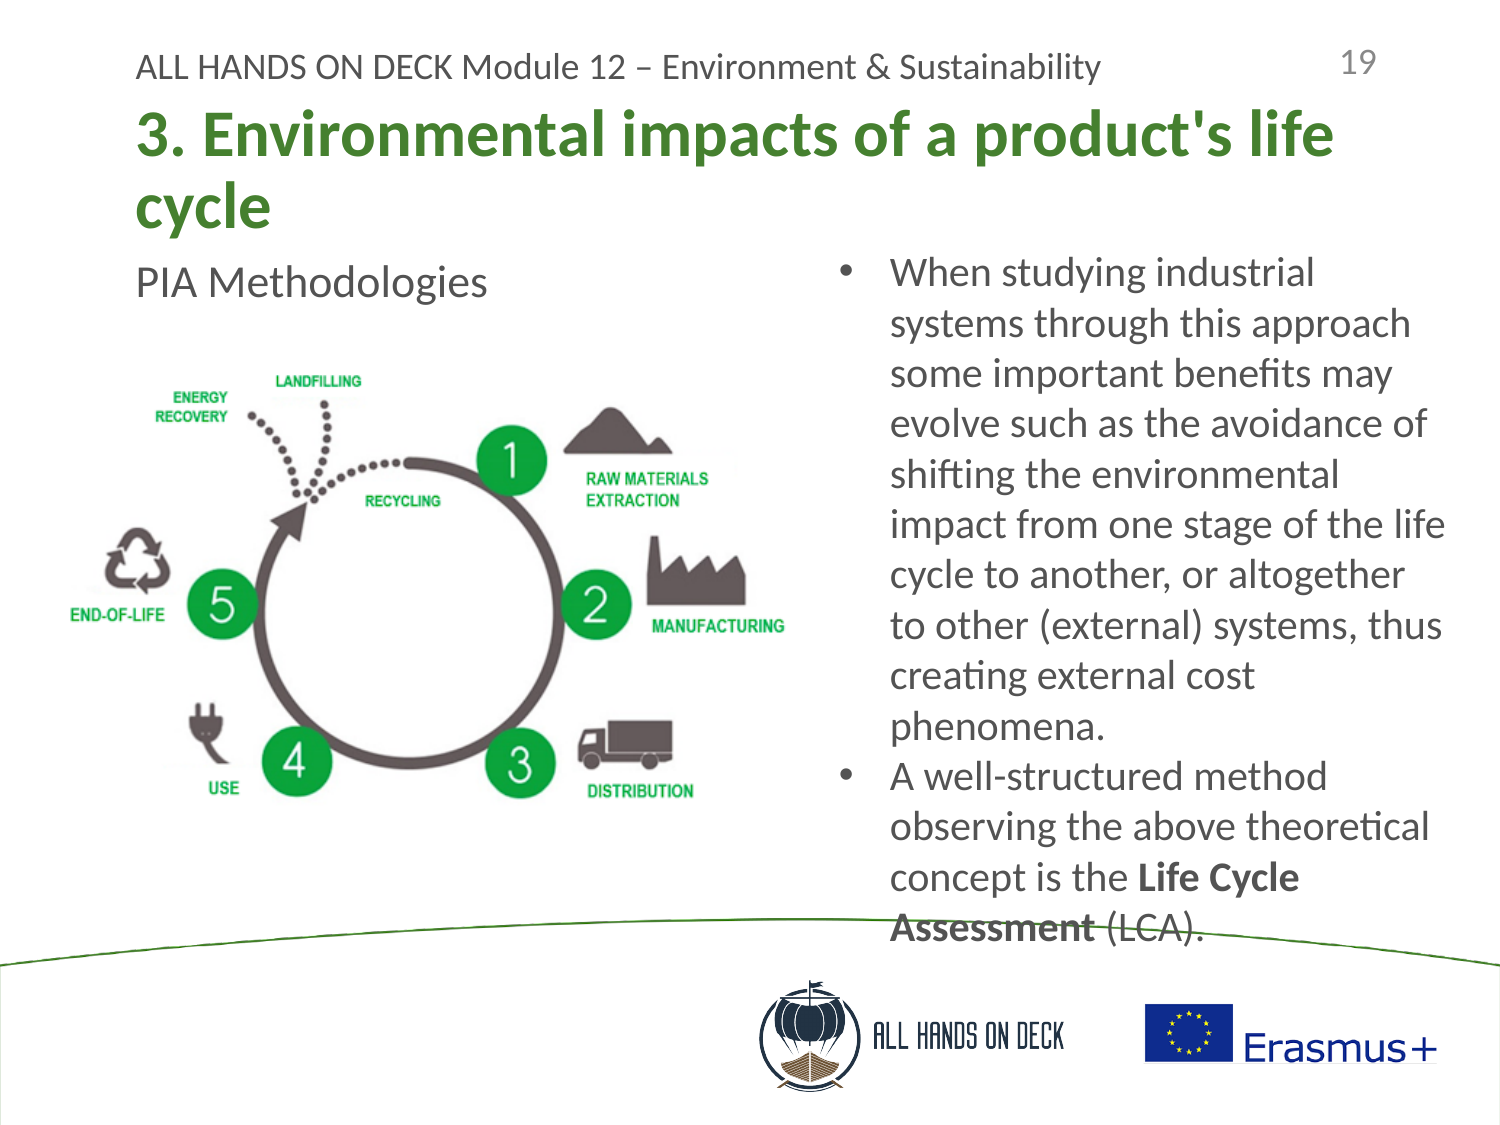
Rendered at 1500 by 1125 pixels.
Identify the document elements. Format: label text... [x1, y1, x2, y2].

list When studying industrial systems through this approach some important benefits may evolve such as the avoidance of shifting the environmental impact from one stage of the life cycle to another, or altogether to other (external) systems, thus creating external cost phenomena. A well-structured method observing the above theoretical concept is the Life Cycle Assessment (LCA). [823, 237, 1463, 968]
slide_number ‹#› [1054, 29, 1392, 90]
list 3. Environmental impacts of a product's life cycle [120, 91, 1380, 167]
list ALL HANDS ON DECK Module 12 – Environment & Sustainability [120, 39, 1380, 85]
picture [0, 357, 1500, 1125]
list PIA Methodologies [120, 250, 823, 337]
